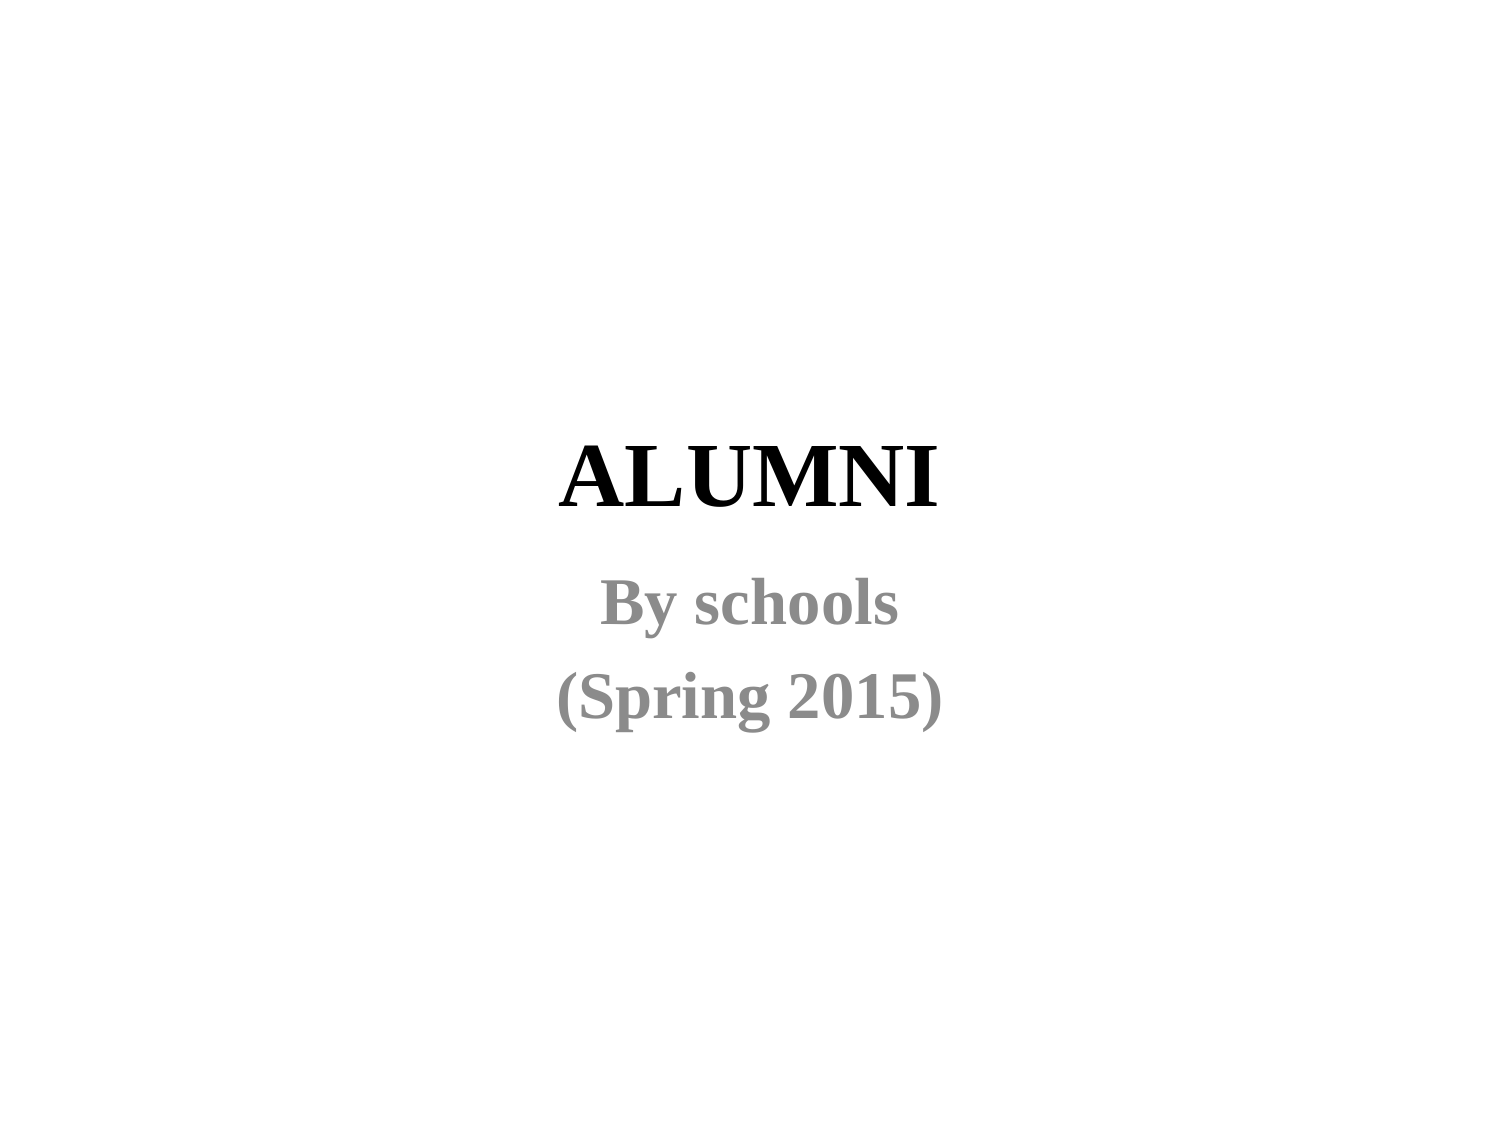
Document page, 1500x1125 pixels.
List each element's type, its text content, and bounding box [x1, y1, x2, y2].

subtitle By schools (Spring 2015) [225, 550, 1275, 925]
title ALUMNI [112, 349, 1388, 591]
